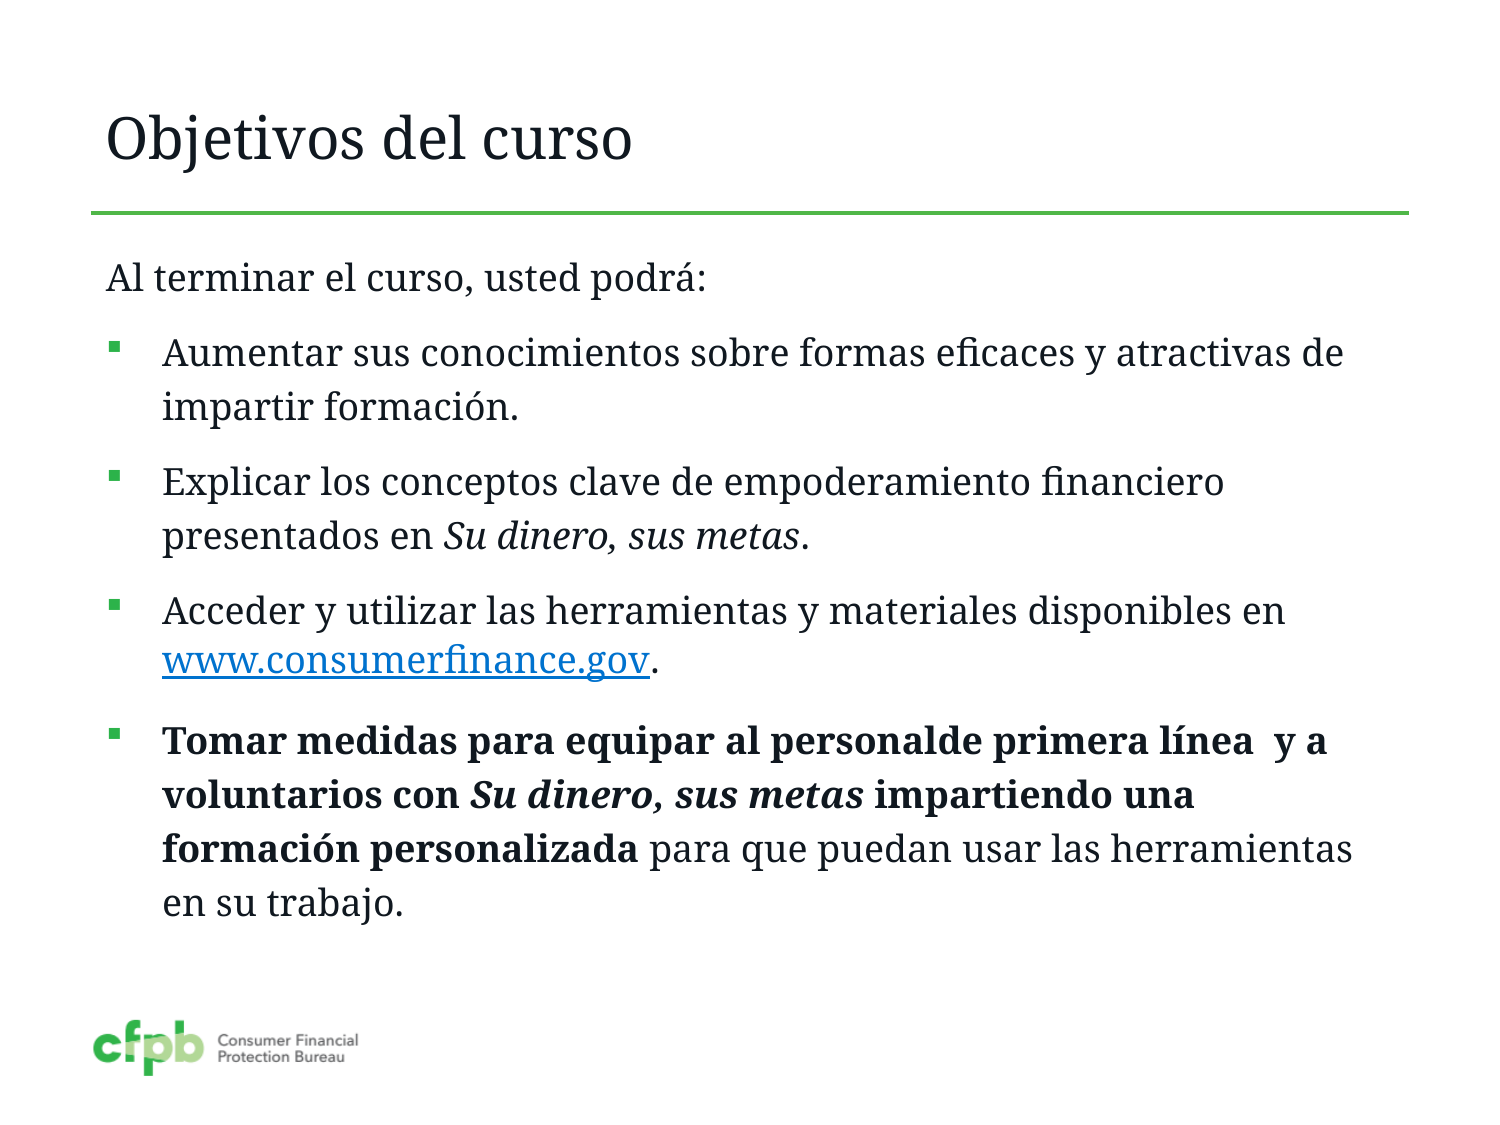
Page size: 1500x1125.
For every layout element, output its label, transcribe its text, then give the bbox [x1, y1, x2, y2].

list Al terminar el curso, usted podrá: Aumentar sus conocimientos sobre formas eficaces y atractivas de impartir formación. Explicar los conceptos clave de empoderamiento financiero presentados en Su dinero, sus metas. Acceder y utilizar las herramientas y materiales disponibles en www.consumerfinance.gov. Tomar medidas para equipar al personalde primera línea y a voluntarios con Su dinero, sus metas impartiendo una formación personalizada para que puedan usar las herramientas en su trabajo. [90, 237, 1410, 938]
title Objetivos del curso [90, 75, 1410, 197]
